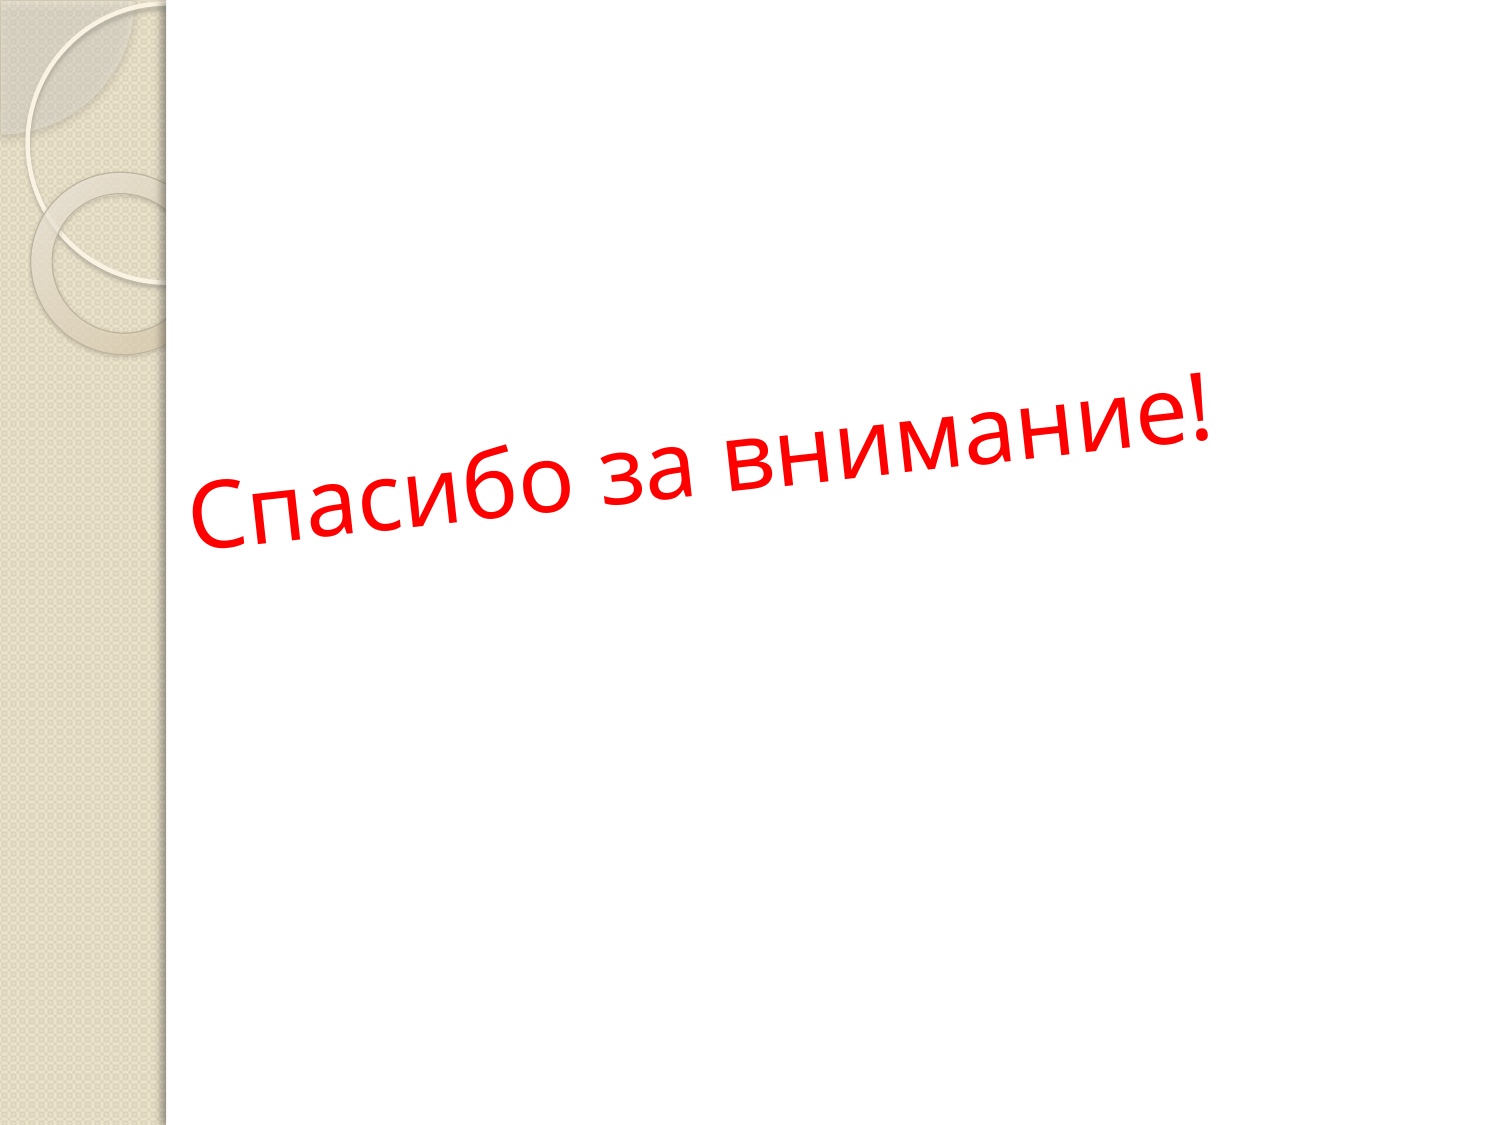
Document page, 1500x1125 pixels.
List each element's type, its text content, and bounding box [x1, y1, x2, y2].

title Спасибо за внимание! [162, 287, 1406, 610]
